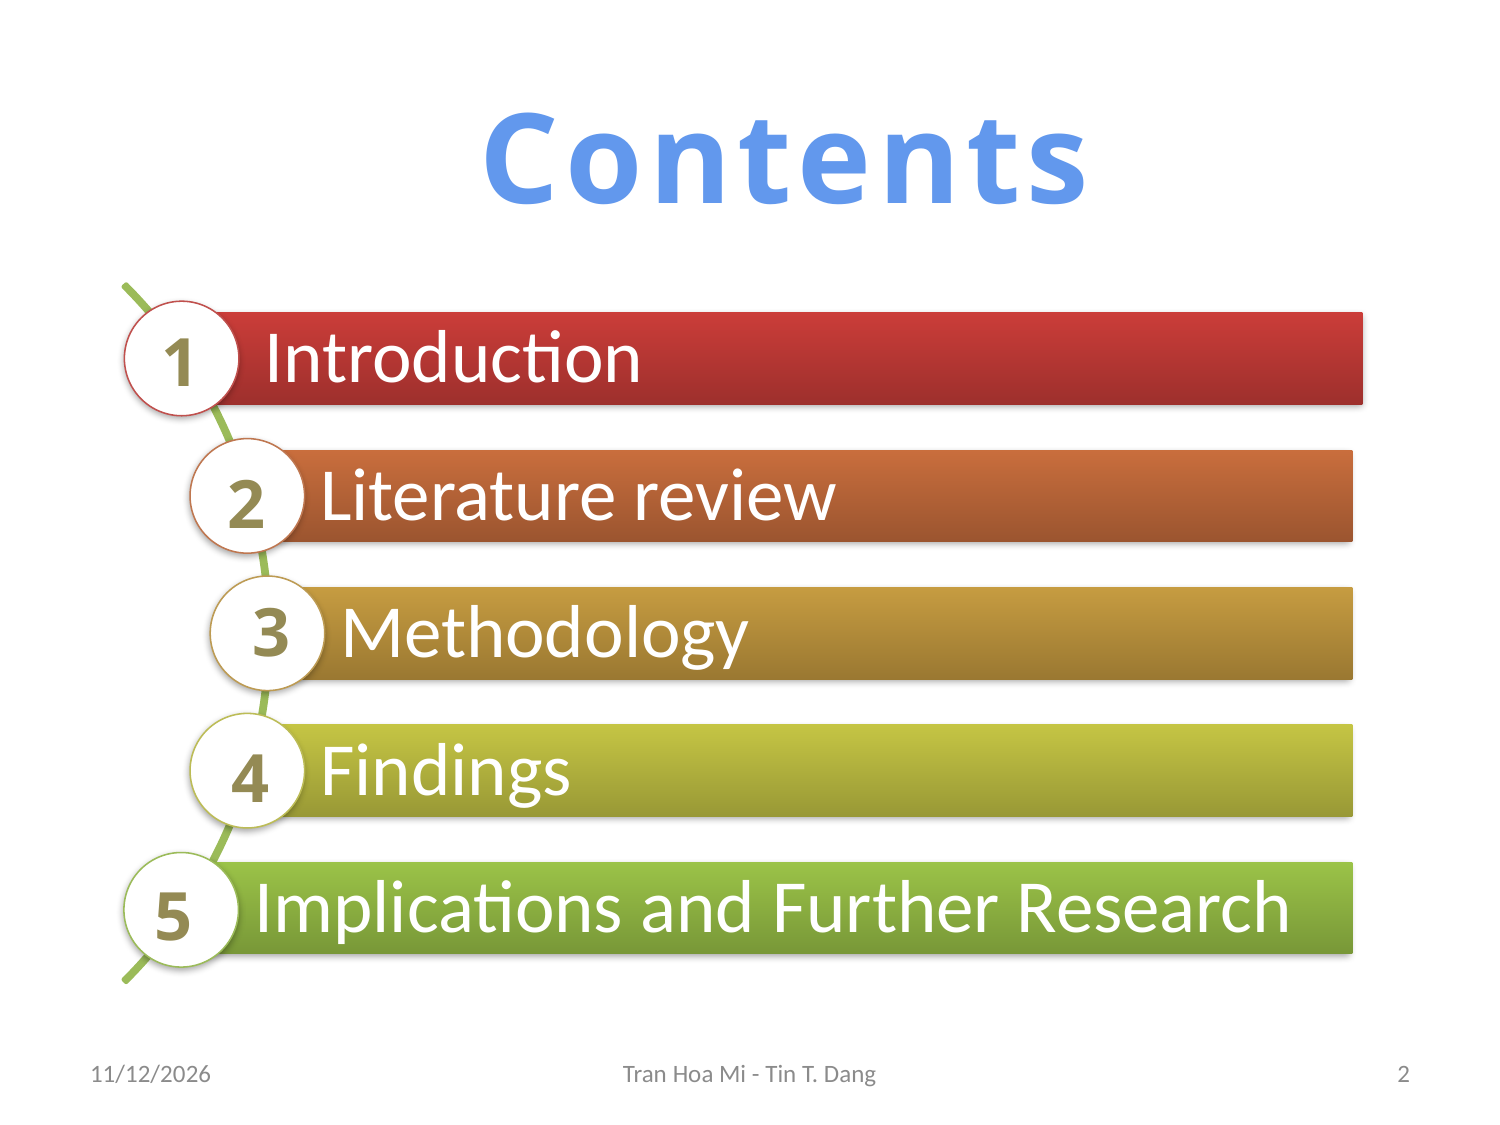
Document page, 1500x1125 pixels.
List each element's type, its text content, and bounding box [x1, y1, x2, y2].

footer Tran Hoa Mi - Tin T. Dang [512, 1042, 988, 1103]
slide_number 2 [1074, 1042, 1425, 1103]
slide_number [75, 1042, 425, 1103]
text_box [112, 266, 1363, 1000]
text_box Contents [391, 70, 1179, 236]
